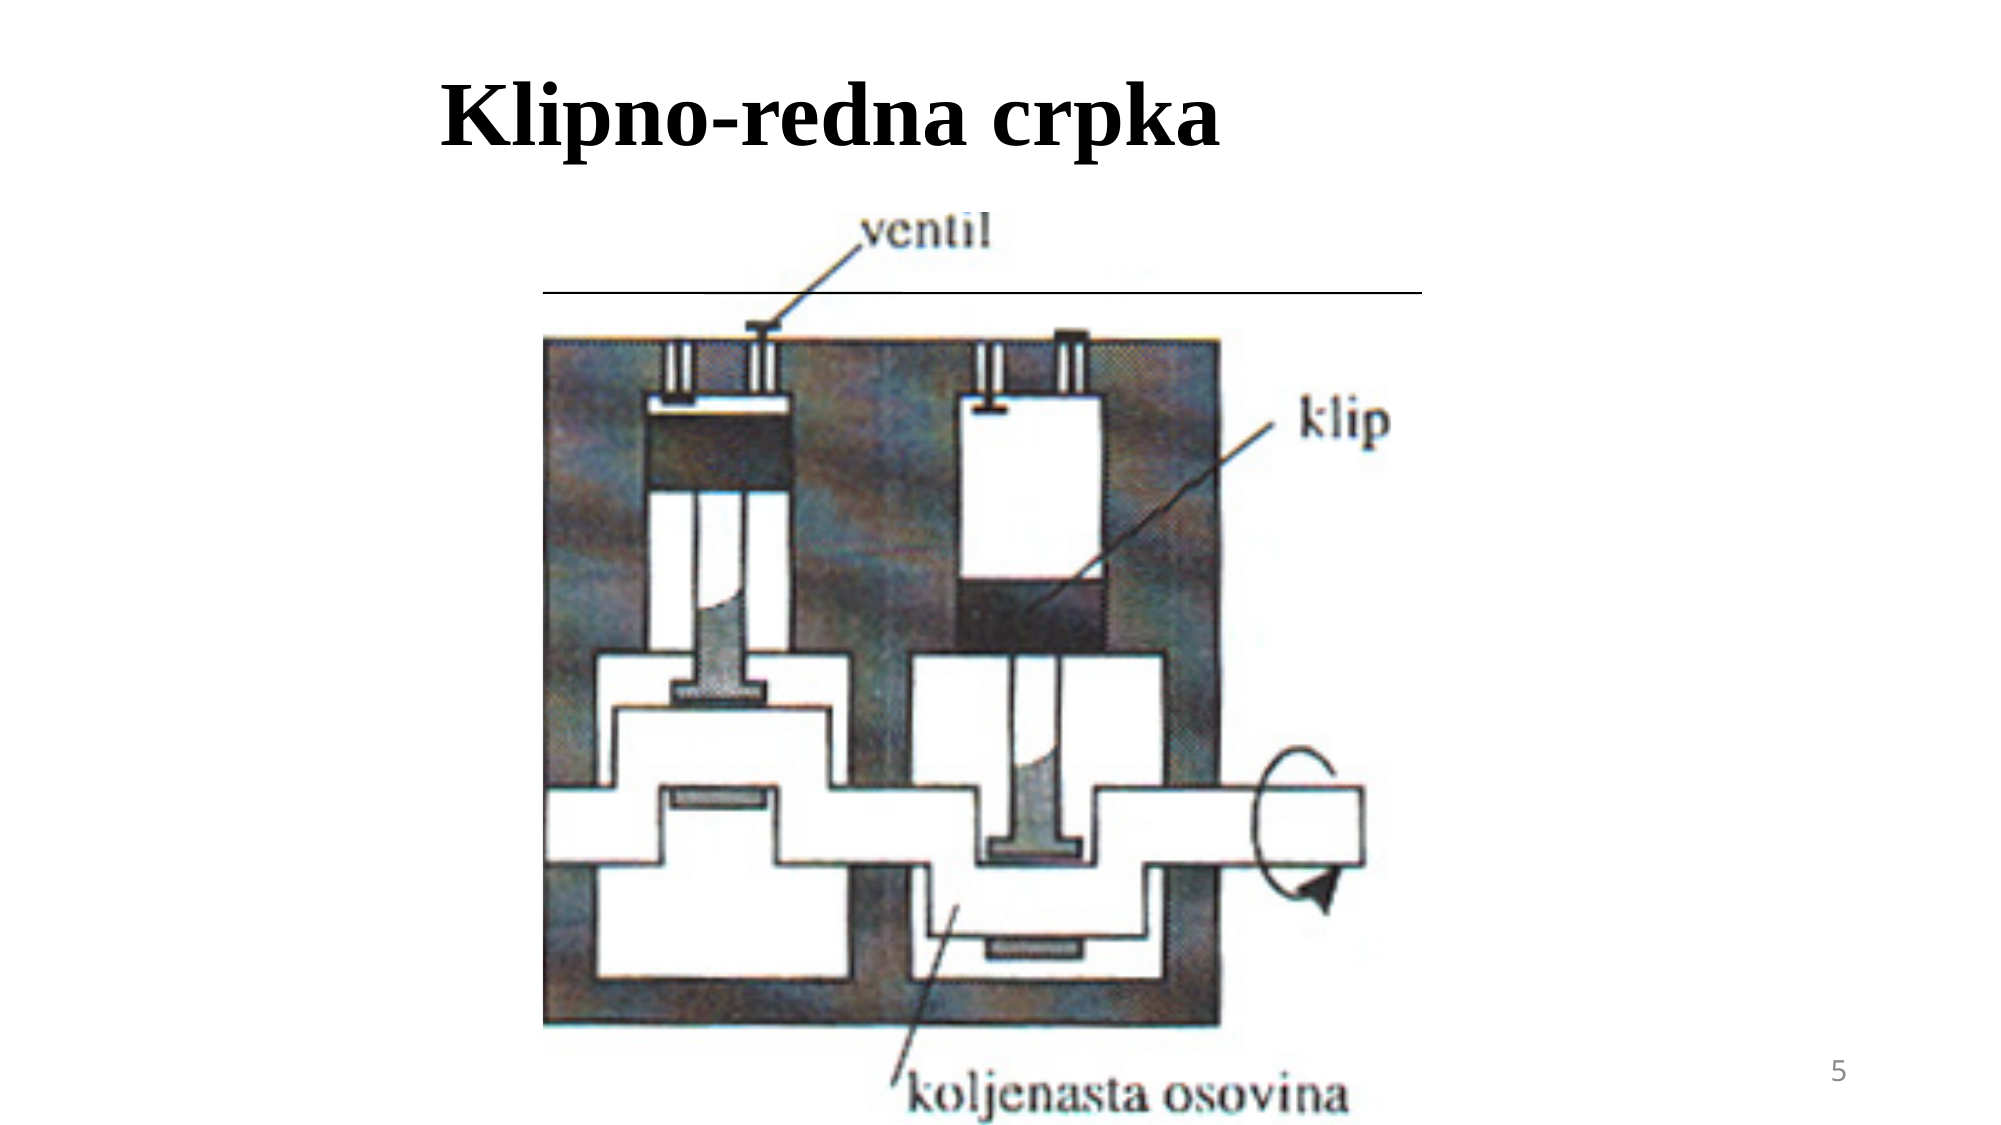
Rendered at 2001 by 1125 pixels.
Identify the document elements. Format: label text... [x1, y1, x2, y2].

picture [542, 294, 1392, 1125]
text_box [1392, 268, 1634, 353]
picture [542, 211, 1392, 292]
slide_number 5 [1412, 1042, 1863, 1103]
text_box Klipno-redna crpka [425, 46, 1645, 172]
